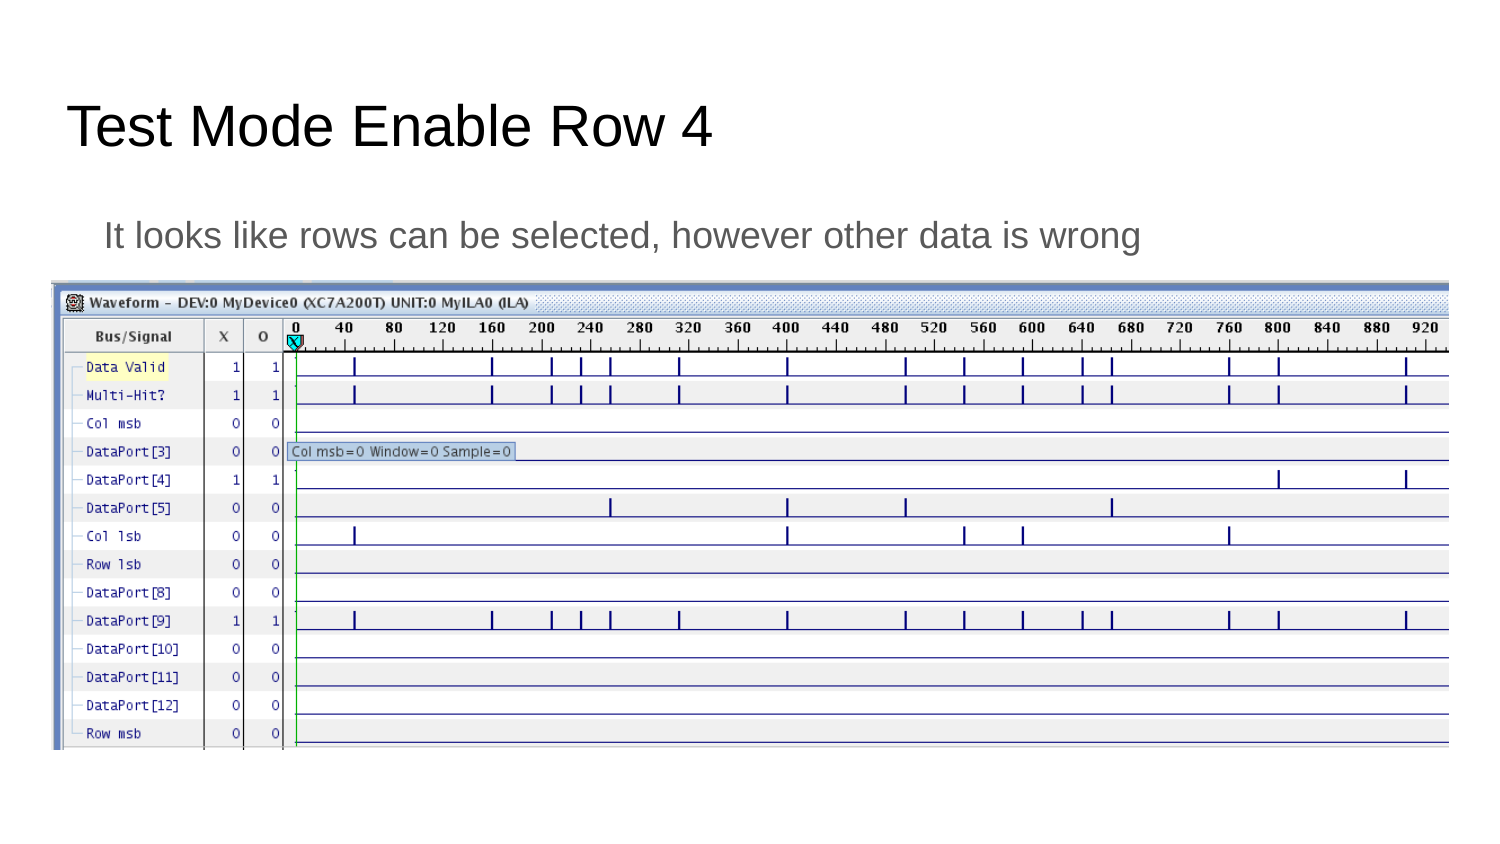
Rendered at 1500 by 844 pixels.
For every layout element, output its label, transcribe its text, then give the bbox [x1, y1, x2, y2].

list It looks like rows can be selected, however other data is wrong [51, 189, 1449, 280]
picture [50, 280, 1450, 750]
title Test Mode Enable Row 4 [51, 72, 1449, 167]
